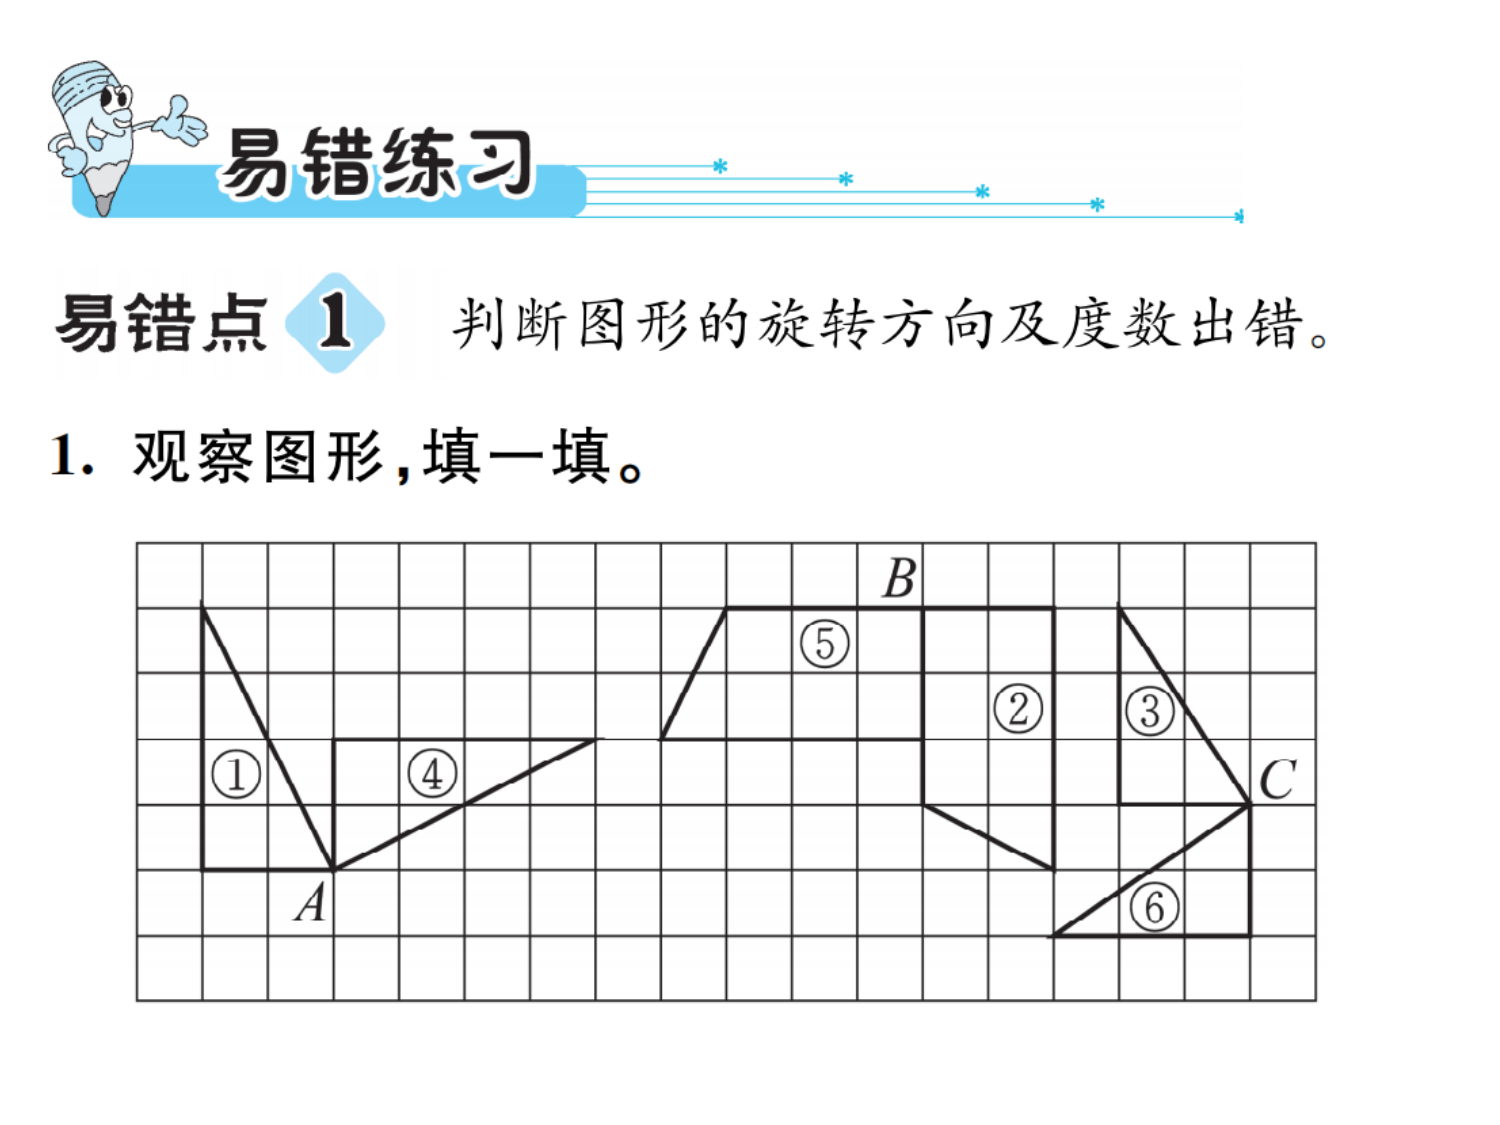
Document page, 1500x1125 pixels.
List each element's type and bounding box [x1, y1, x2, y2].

picture [17, 54, 1351, 1017]
